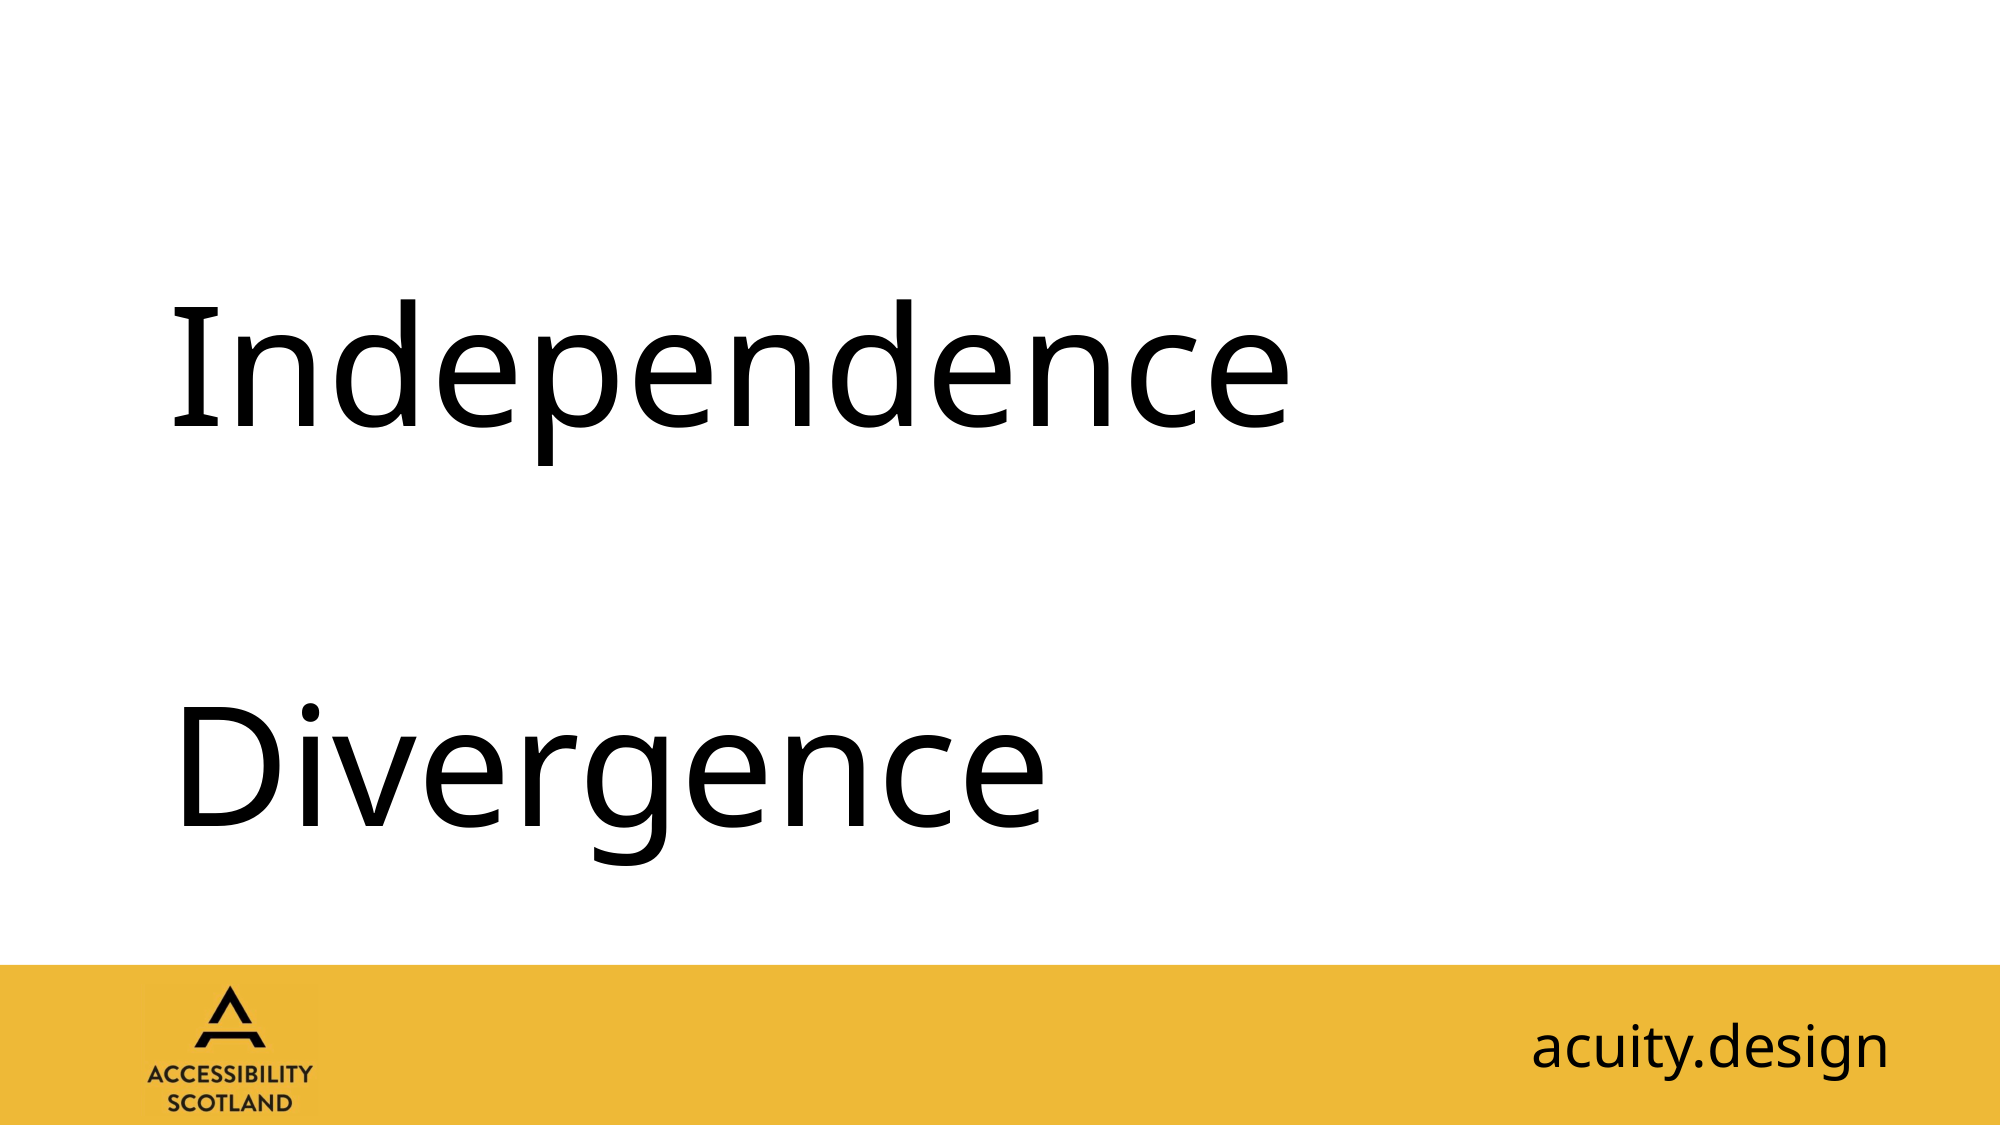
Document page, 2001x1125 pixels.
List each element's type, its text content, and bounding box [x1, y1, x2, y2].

picture [140, 984, 319, 1116]
title Independence Divergence [153, 251, 1824, 867]
